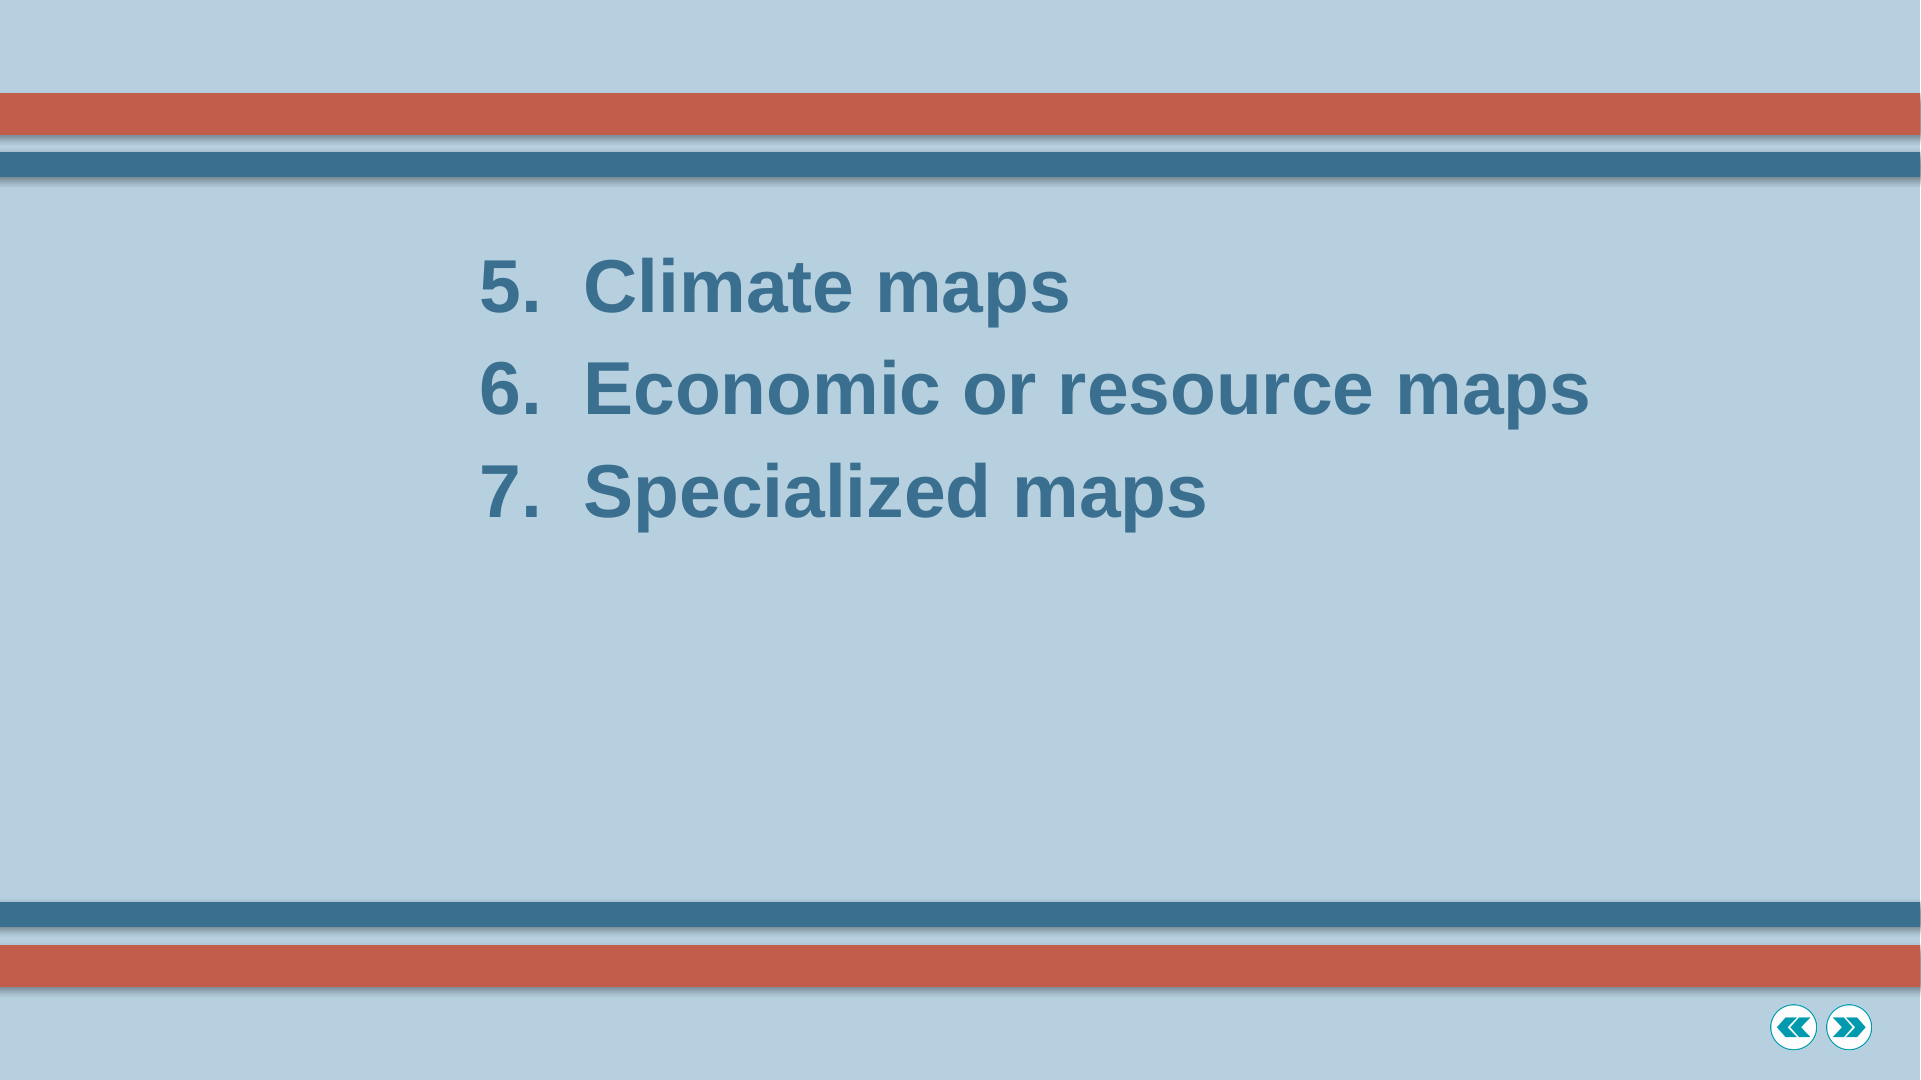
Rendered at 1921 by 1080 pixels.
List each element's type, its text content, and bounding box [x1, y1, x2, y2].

picture [1768, 1002, 1819, 1052]
text_box 5. Climate maps 6. Economic or resource maps 7. Specialized maps [164, 229, 1755, 540]
picture [1824, 1002, 1874, 1052]
